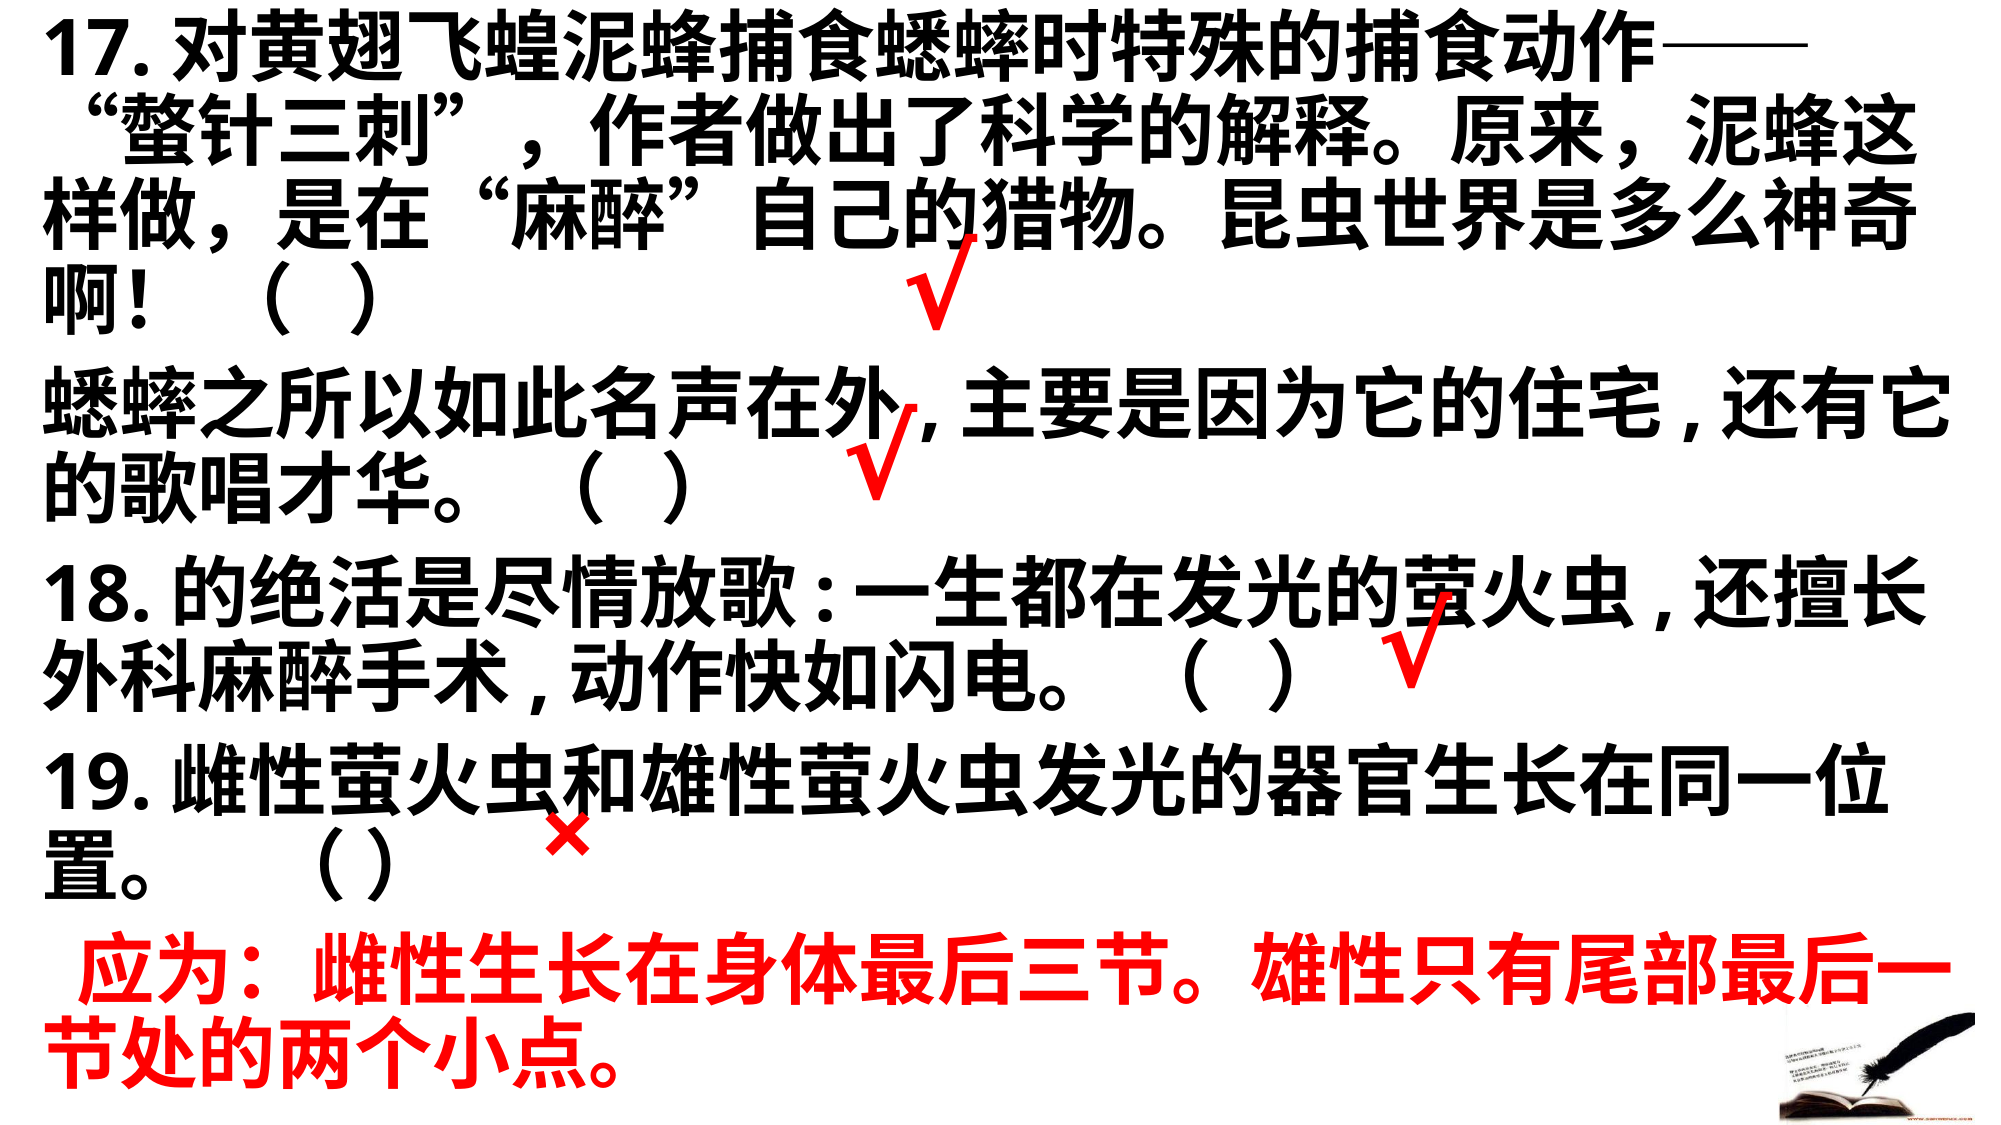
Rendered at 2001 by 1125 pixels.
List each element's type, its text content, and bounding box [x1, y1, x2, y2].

list 17.对黄翅飞蝗泥蜂捕食蟋蟀时特殊的捕食动作——“螫针三刺”，作者做出了科学的解释。原来，泥蜂这样做，是在“麻醉”自己的猎物。昆虫世界是多么神奇啊！ （ ） 蟋蟀之所以如此名声在外,主要是因为它的住宅,还有它的歌唱才华。 （ ） 18.的绝活是尽情放歌:一生都在发光的萤火虫,还擅长外科麻醉手术,动作快如闪电。 （ ） 19.雌性萤火虫和雄性萤火虫发光的器官生长在同一位置。 （ ） 应为：雌性生长在身体最后三节。雄性只有尾部最后一节处的两个小点。 [26, 0, 1982, 1110]
picture [1778, 1004, 1975, 1125]
text_box × [524, 762, 612, 898]
text_box √ [1363, 566, 1553, 717]
text_box √ [887, 208, 1078, 359]
text_box √ [828, 378, 1019, 529]
